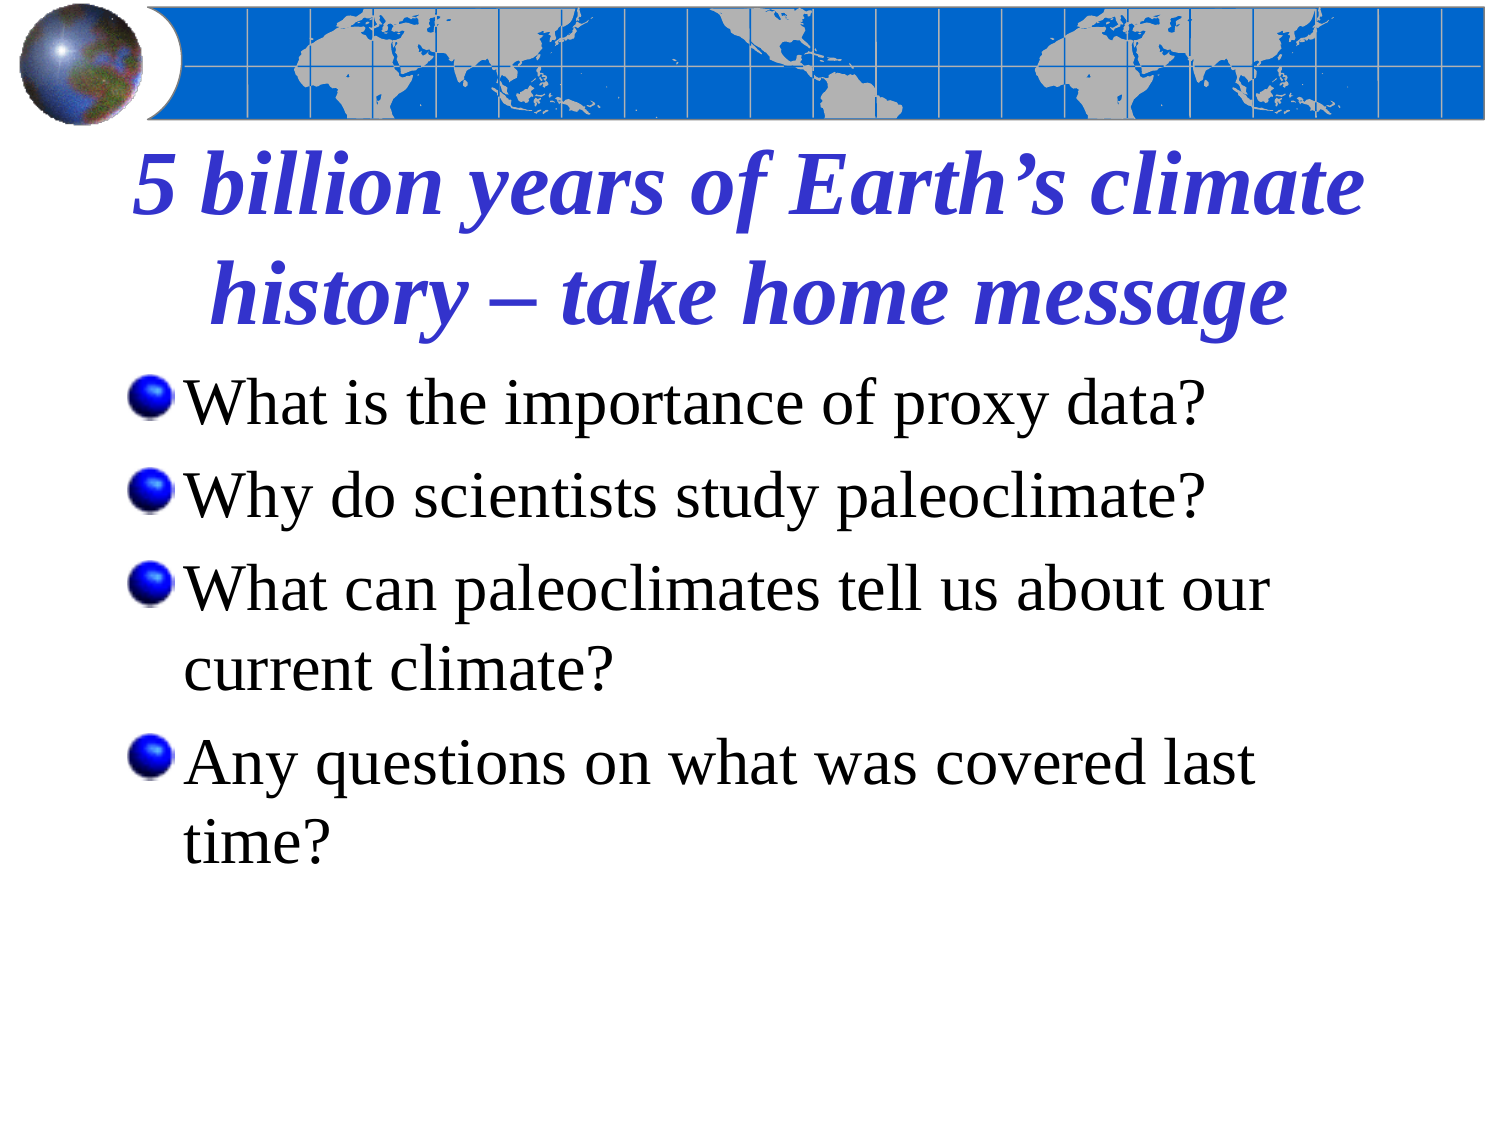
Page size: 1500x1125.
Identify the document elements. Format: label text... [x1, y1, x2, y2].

title 5 billion years of Earth’s climate history – take home message [0, 127, 1500, 338]
picture [127, 374, 175, 421]
picture [15, 0, 156, 127]
picture [127, 467, 175, 515]
picture [127, 560, 175, 608]
list What is the importance of proxy data? Why do scientists study paleoclimate? What can paleoclimates tell us about our current climate? Any questions on what was covered last time? [112, 349, 1388, 1113]
picture [127, 733, 175, 781]
